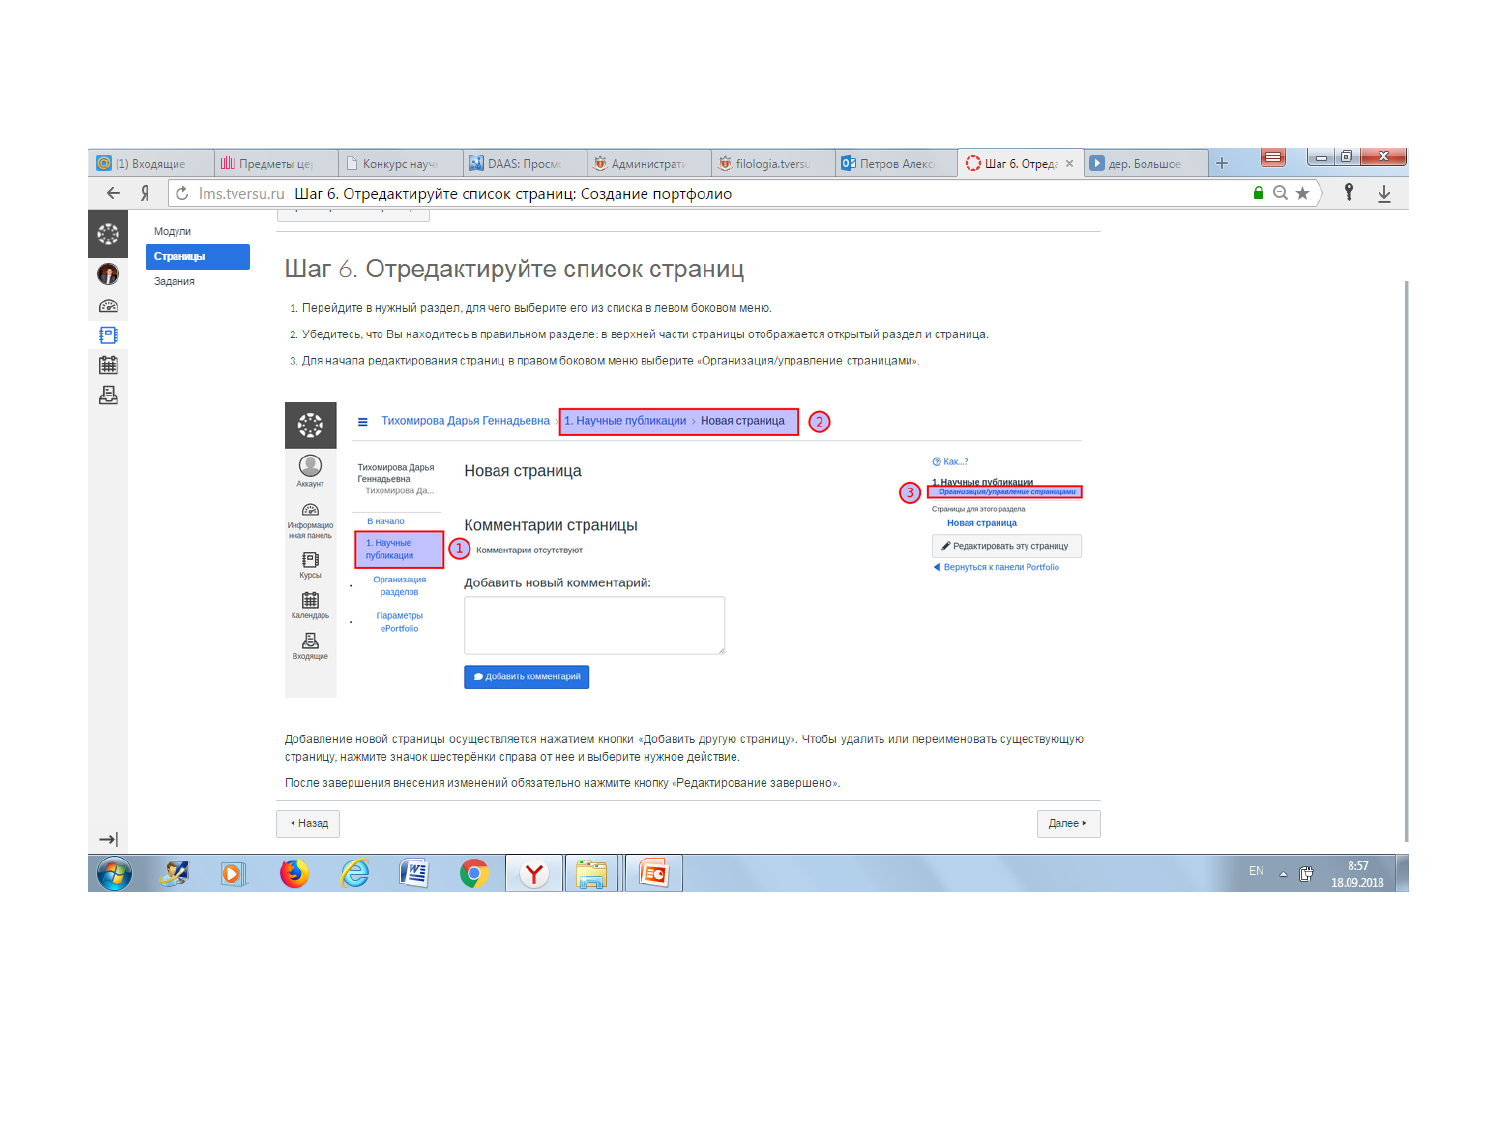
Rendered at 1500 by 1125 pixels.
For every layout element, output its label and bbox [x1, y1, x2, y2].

list [88, 148, 1410, 892]
